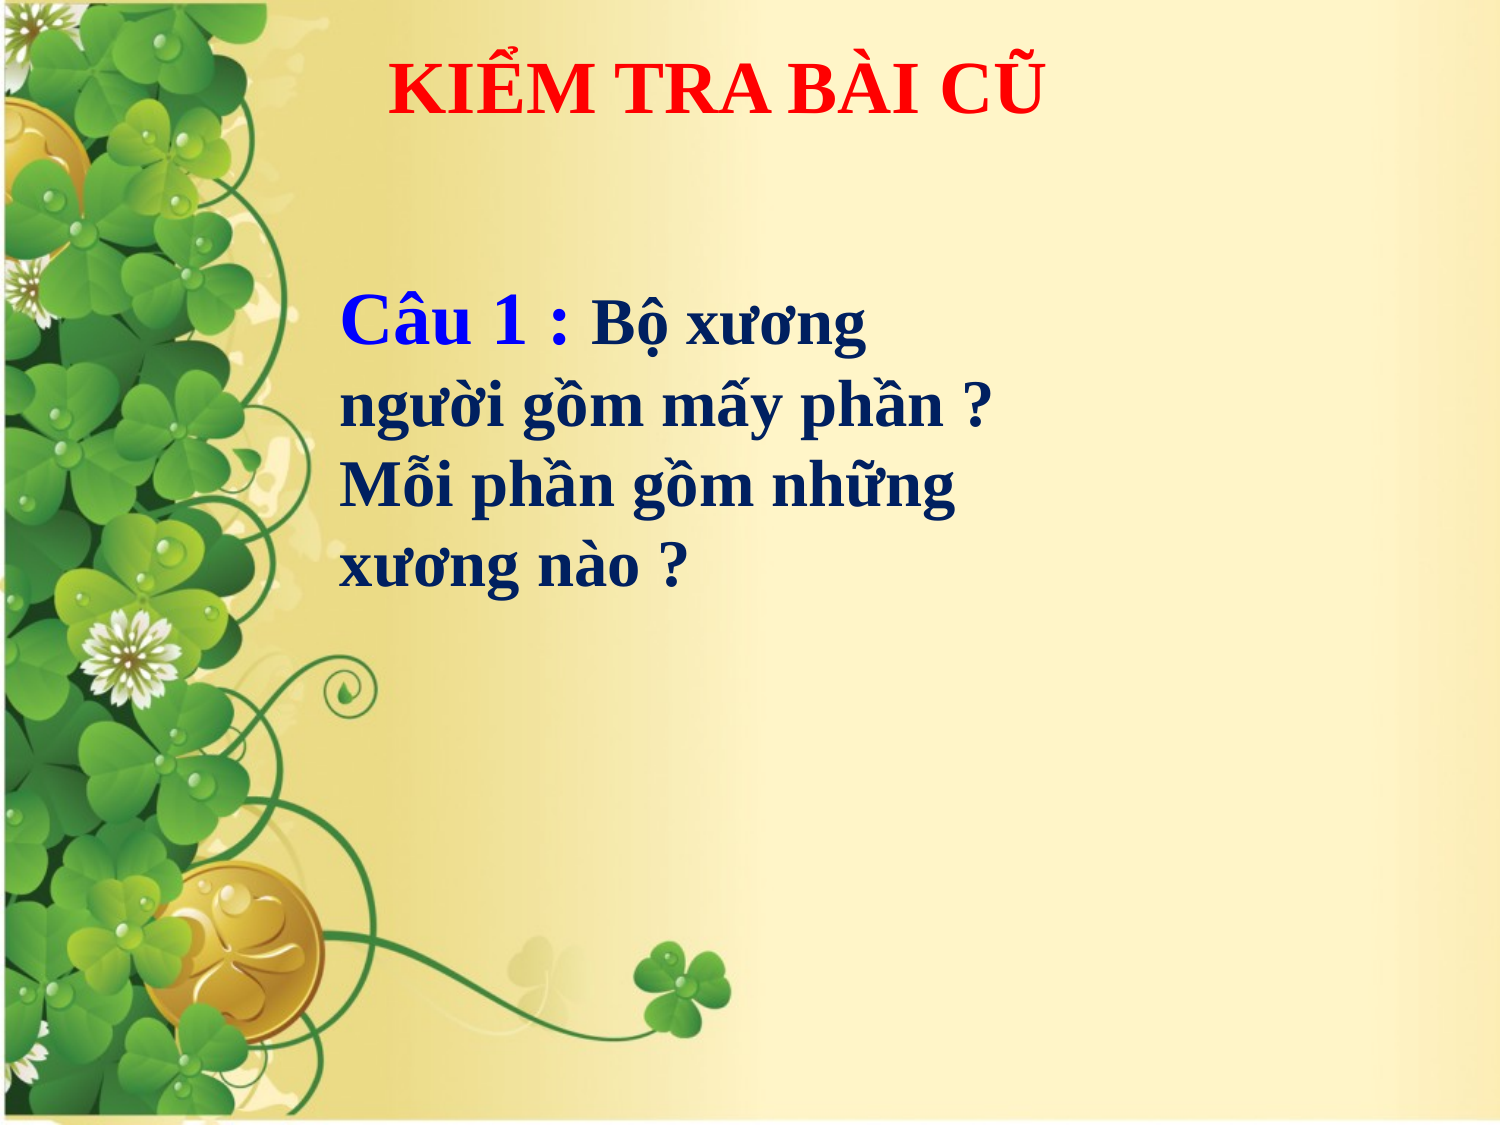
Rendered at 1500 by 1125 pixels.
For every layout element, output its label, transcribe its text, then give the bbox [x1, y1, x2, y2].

text_box Câu 1 : Bộ xương người gồm mấy phần ? Mỗi phần gồm những xương nào ? [324, 262, 1038, 608]
picture [0, 0, 1500, 1125]
text_box KIỂM TRA BÀI CŨ [324, 30, 1113, 136]
